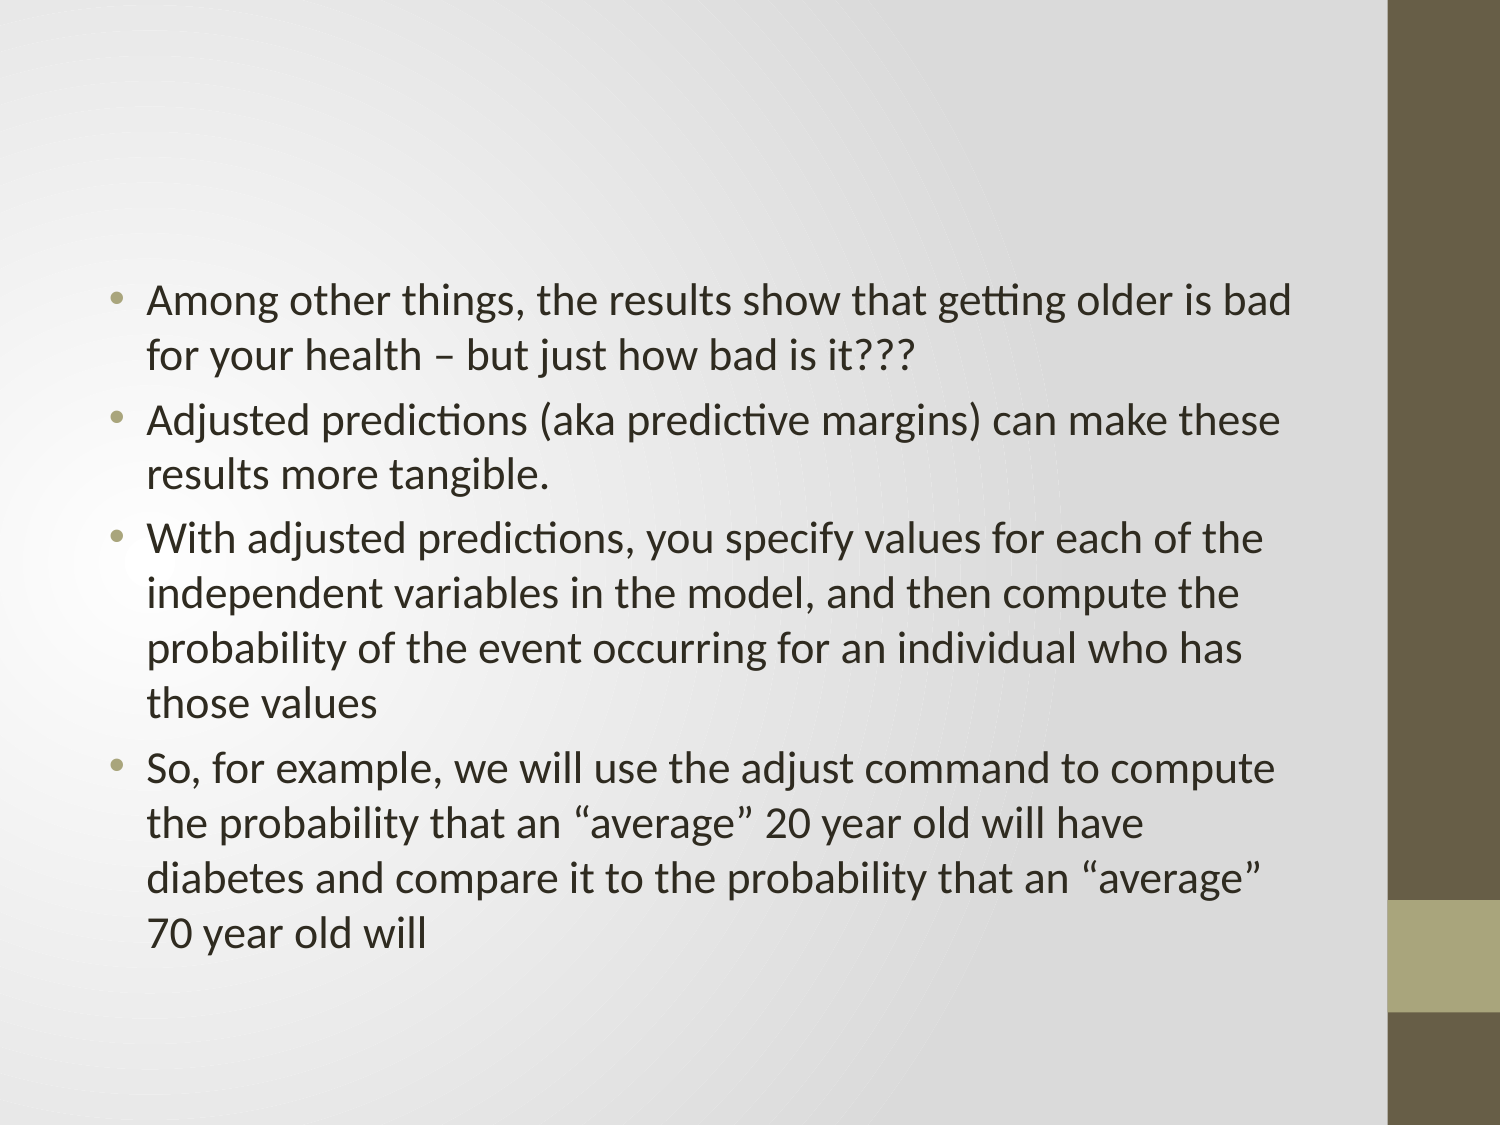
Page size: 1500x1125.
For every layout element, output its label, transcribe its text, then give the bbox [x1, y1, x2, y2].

list Among other things, the results show that getting older is bad for your health – but just how bad is it??? Adjusted predictions (aka predictive margins) can make these results more tangible. With adjusted predictions, you specify values for each of the independent variables in the model, and then compute the probability of the event occurring for an individual who has those values So, for example, we will use the adjust command to compute the probability that an “average” 20 year old will have diabetes and compare it to the probability that an “average” 70 year old will [75, 262, 1325, 1050]
